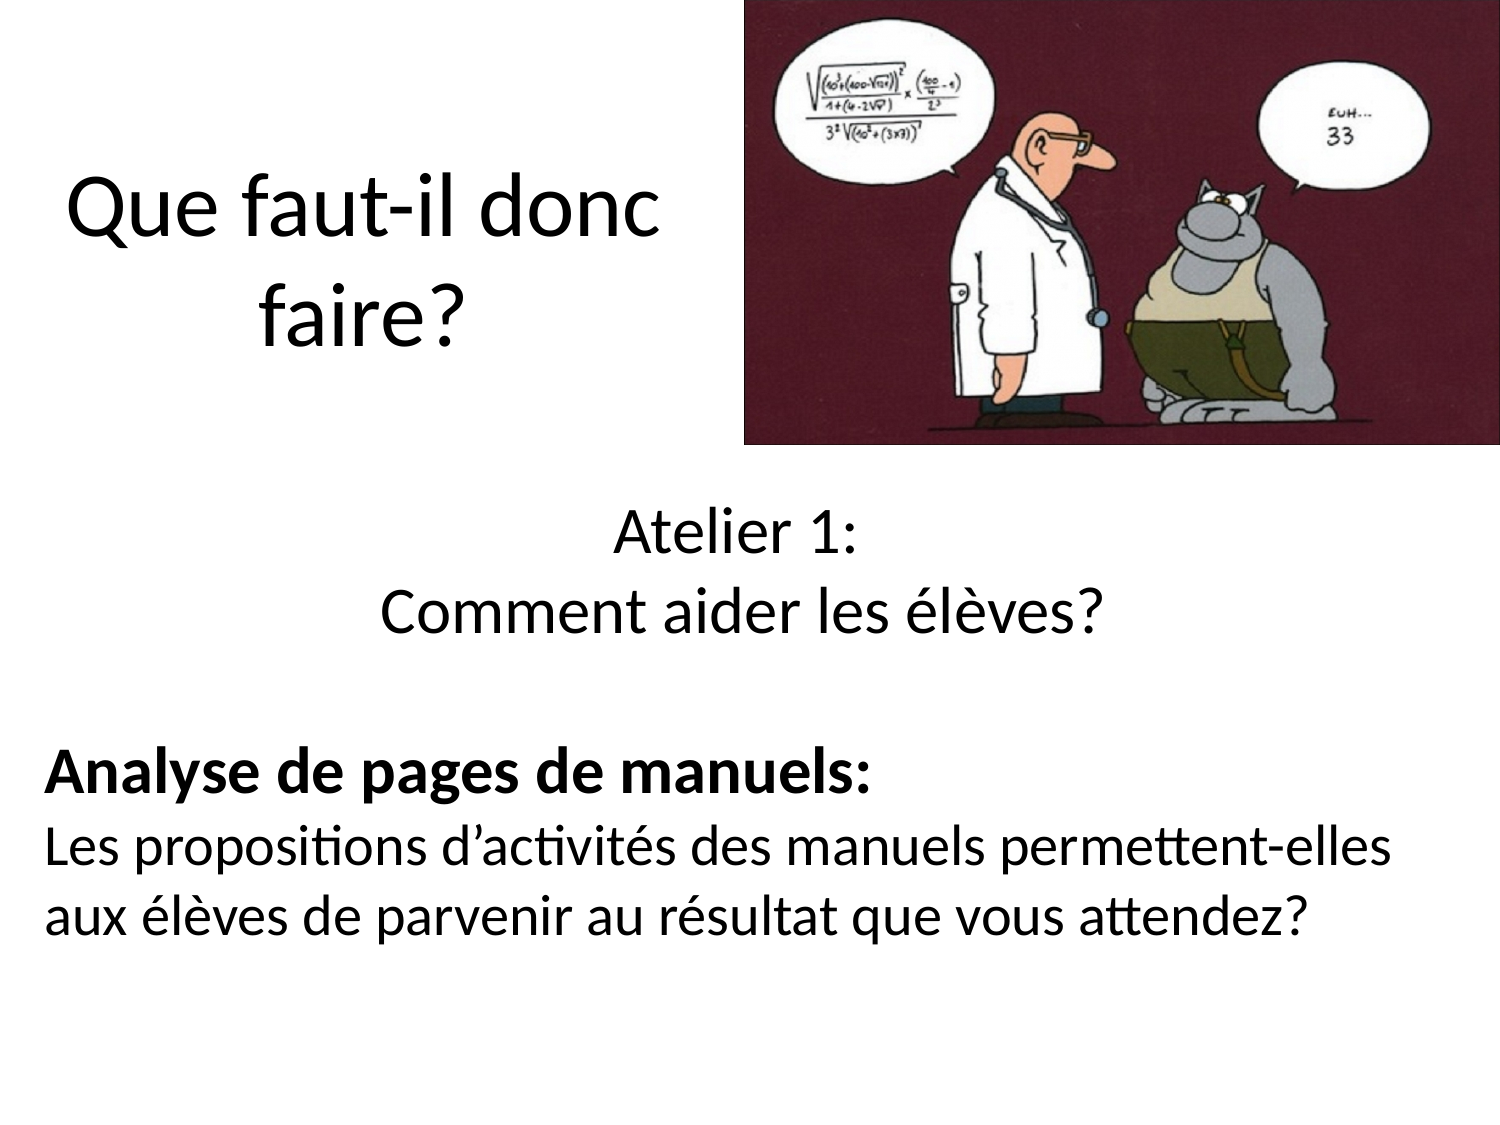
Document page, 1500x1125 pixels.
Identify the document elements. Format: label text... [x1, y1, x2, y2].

text_box Que faut-il donc faire? [29, 160, 699, 349]
text_box Atelier 1: Comment aider les élèves? Analyse de pages de manuels: Les propositions d’activités des manuels permettent-elles aux élèves de parvenir au résultat que vous attendez? [29, 479, 1459, 1081]
picture [743, 0, 1500, 445]
